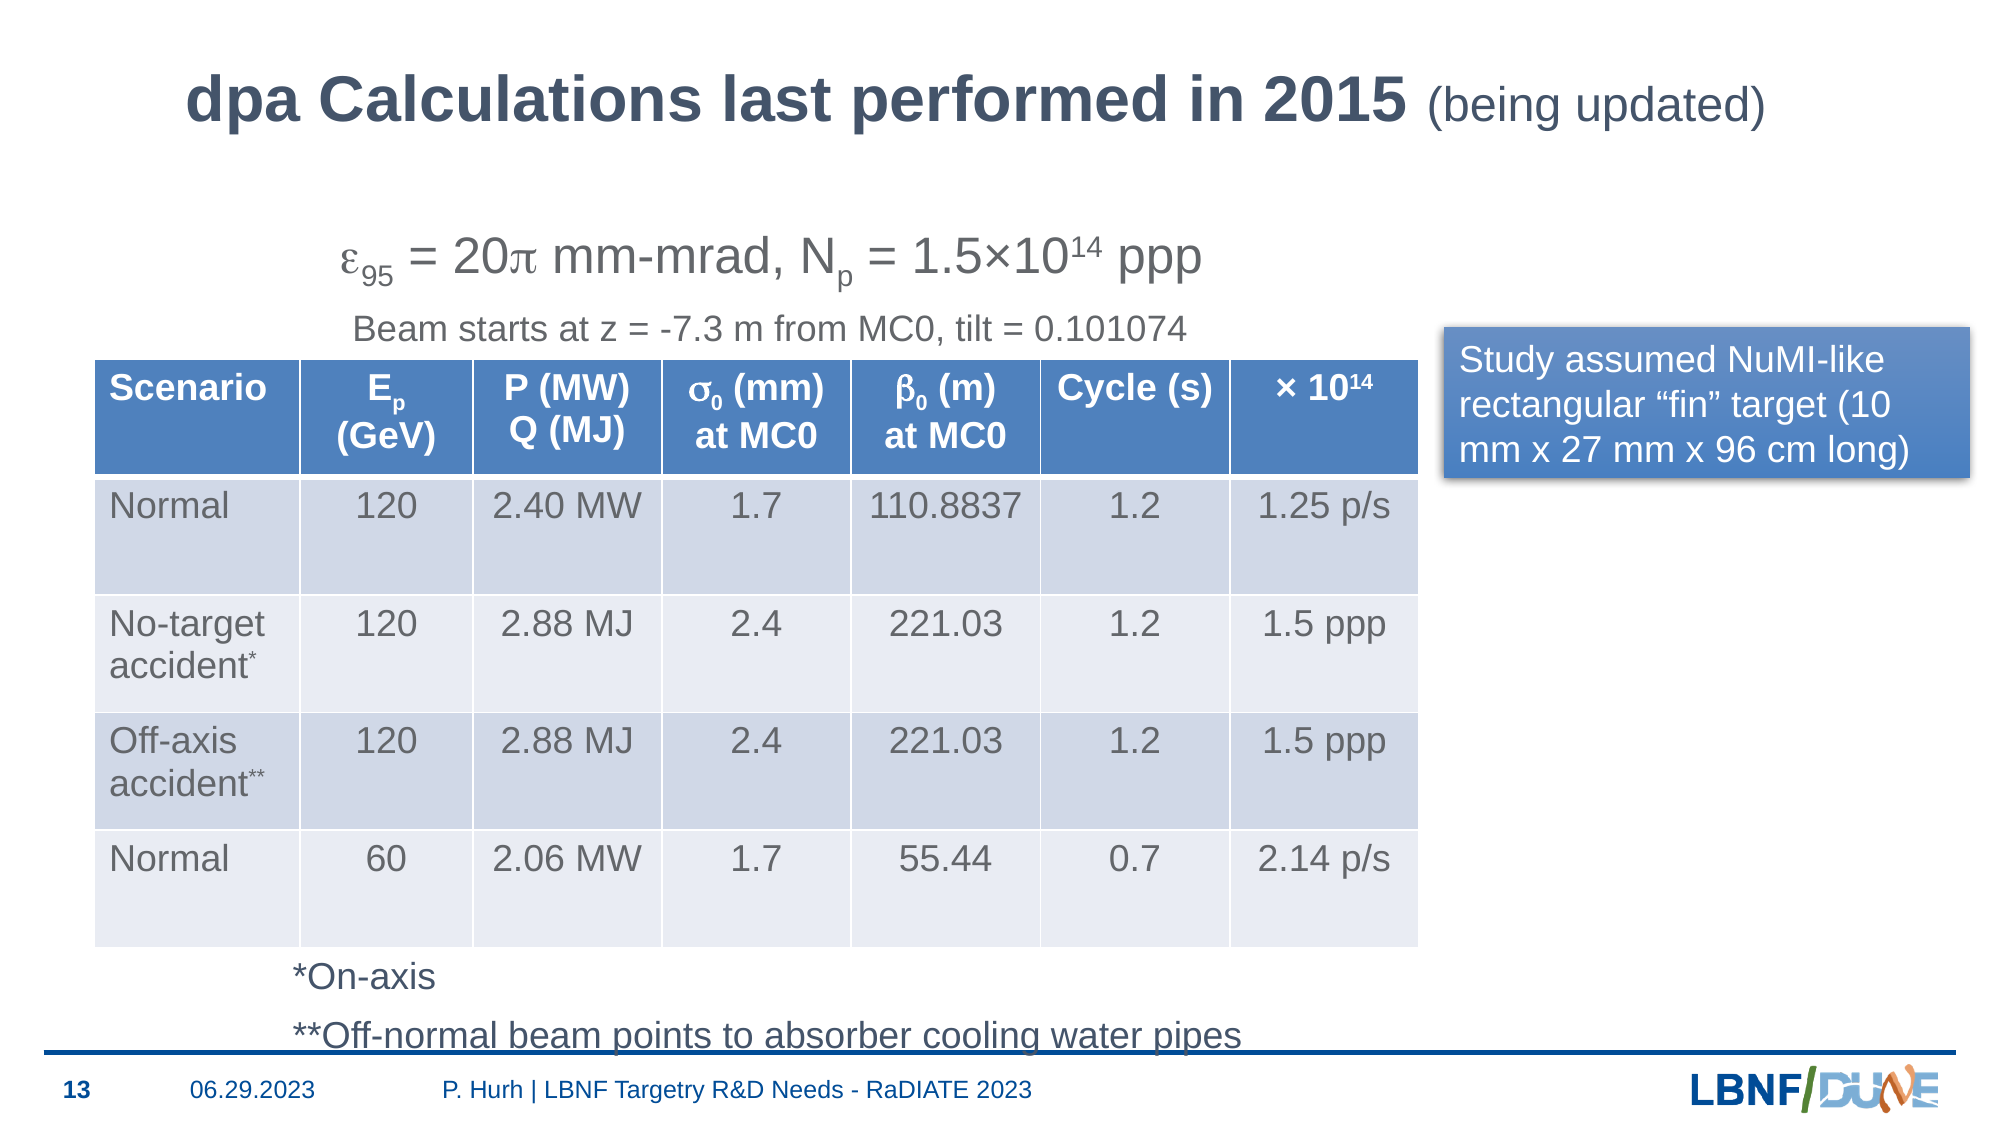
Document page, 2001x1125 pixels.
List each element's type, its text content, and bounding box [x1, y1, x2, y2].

table_cell 1.2 [1041, 713, 1229, 829]
table_cell 2.14 p/s [1231, 831, 1418, 947]
table_cell 1.2 [1041, 596, 1229, 712]
table_cell 1.5 ppp [1231, 596, 1418, 712]
table_cell 1.7 [663, 480, 850, 594]
slide_number 13 [62, 1072, 138, 1104]
table_header P (MW) Q (MJ) [474, 360, 661, 474]
picture [1688, 1062, 1938, 1114]
table_cell 120 [301, 596, 472, 712]
table_cell 221.03 [852, 713, 1040, 829]
table_cell 2.4 [663, 713, 850, 829]
table_cell 1.25 p/s [1231, 480, 1418, 594]
table_cell Normal [95, 480, 299, 594]
table_cell 120 [301, 480, 472, 594]
table_header s0 (mm) at MC0 [663, 360, 850, 474]
table_cell 2.06 MW [474, 831, 661, 931]
table_cell 1.2 [1041, 480, 1229, 594]
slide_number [189, 1072, 371, 1104]
table_header b0 (m) at MC0 [852, 360, 1040, 474]
table_cell 1.7 [663, 831, 850, 931]
table_cell 120 [301, 713, 472, 829]
table_cell 0.7 [1041, 831, 1229, 931]
table_cell 2.88 MJ [474, 713, 661, 829]
table_cell 221.03 [852, 596, 1040, 712]
table_cell 60 [301, 831, 472, 931]
table_cell No-target accident* [95, 596, 299, 712]
text_box *On-axis **Off-normal beam points to absorber cooling water pipes [203, 931, 1341, 1063]
table_header Ep (GeV) [301, 360, 472, 474]
title dpa Calculations last performed in 2015 (being updated) [170, 7, 1804, 143]
table_cell 110.8837 [852, 480, 1040, 594]
table_cell 2.40 MW [474, 480, 661, 594]
table_header × 1014 [1231, 360, 1418, 474]
table_header Scenario [95, 360, 299, 474]
footer P. Hurh | LBNF Targetry R&D Needs - RaDIATE 2023 [442, 1072, 1573, 1104]
table_cell 1.5 ppp [1231, 713, 1418, 829]
table_header Cycle (s) [1041, 360, 1229, 474]
table_cell 2.88 MJ [474, 596, 661, 712]
list e95 = 20p mm-mrad, Np = 1.5×1014 ppp Beam starts at z = -7.3 m from MC0, tilt = 0.101074 [62, 193, 1413, 359]
table_cell 2.4 [663, 596, 850, 712]
table_cell 55.44 [852, 831, 1040, 931]
table_cell Off-axis accident** [95, 713, 299, 829]
text_box Study assumed NuMI-like rectangular “fin” target (10 mm x 27 mm x 96 cm long) [1444, 327, 1970, 478]
table_cell Normal [95, 831, 299, 947]
